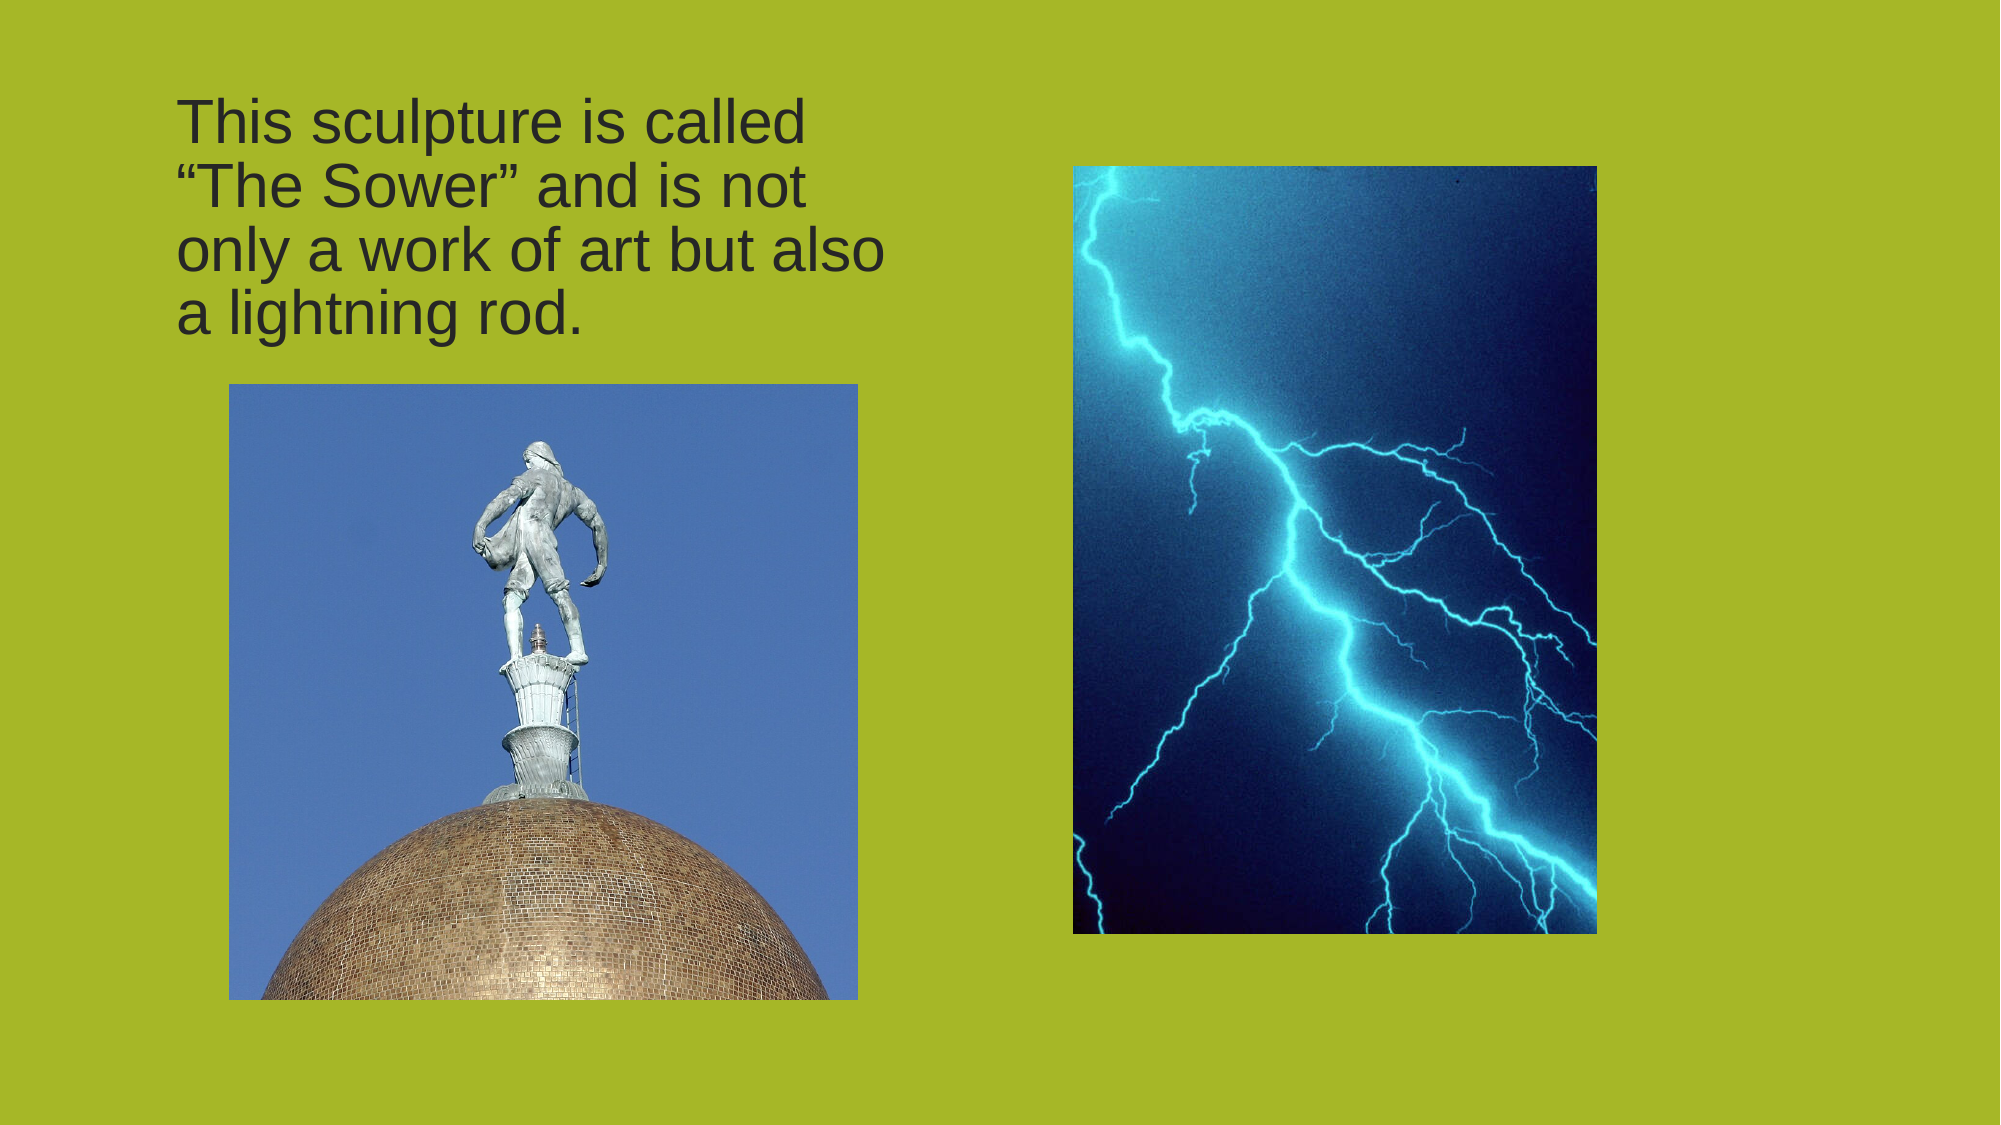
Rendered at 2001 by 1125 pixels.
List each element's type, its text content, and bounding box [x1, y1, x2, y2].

picture [229, 383, 858, 1001]
picture [1073, 166, 1598, 934]
subtitle This sculpture is called “The Sower” and is not only a work of art but also a lightning rod. [160, 85, 927, 356]
